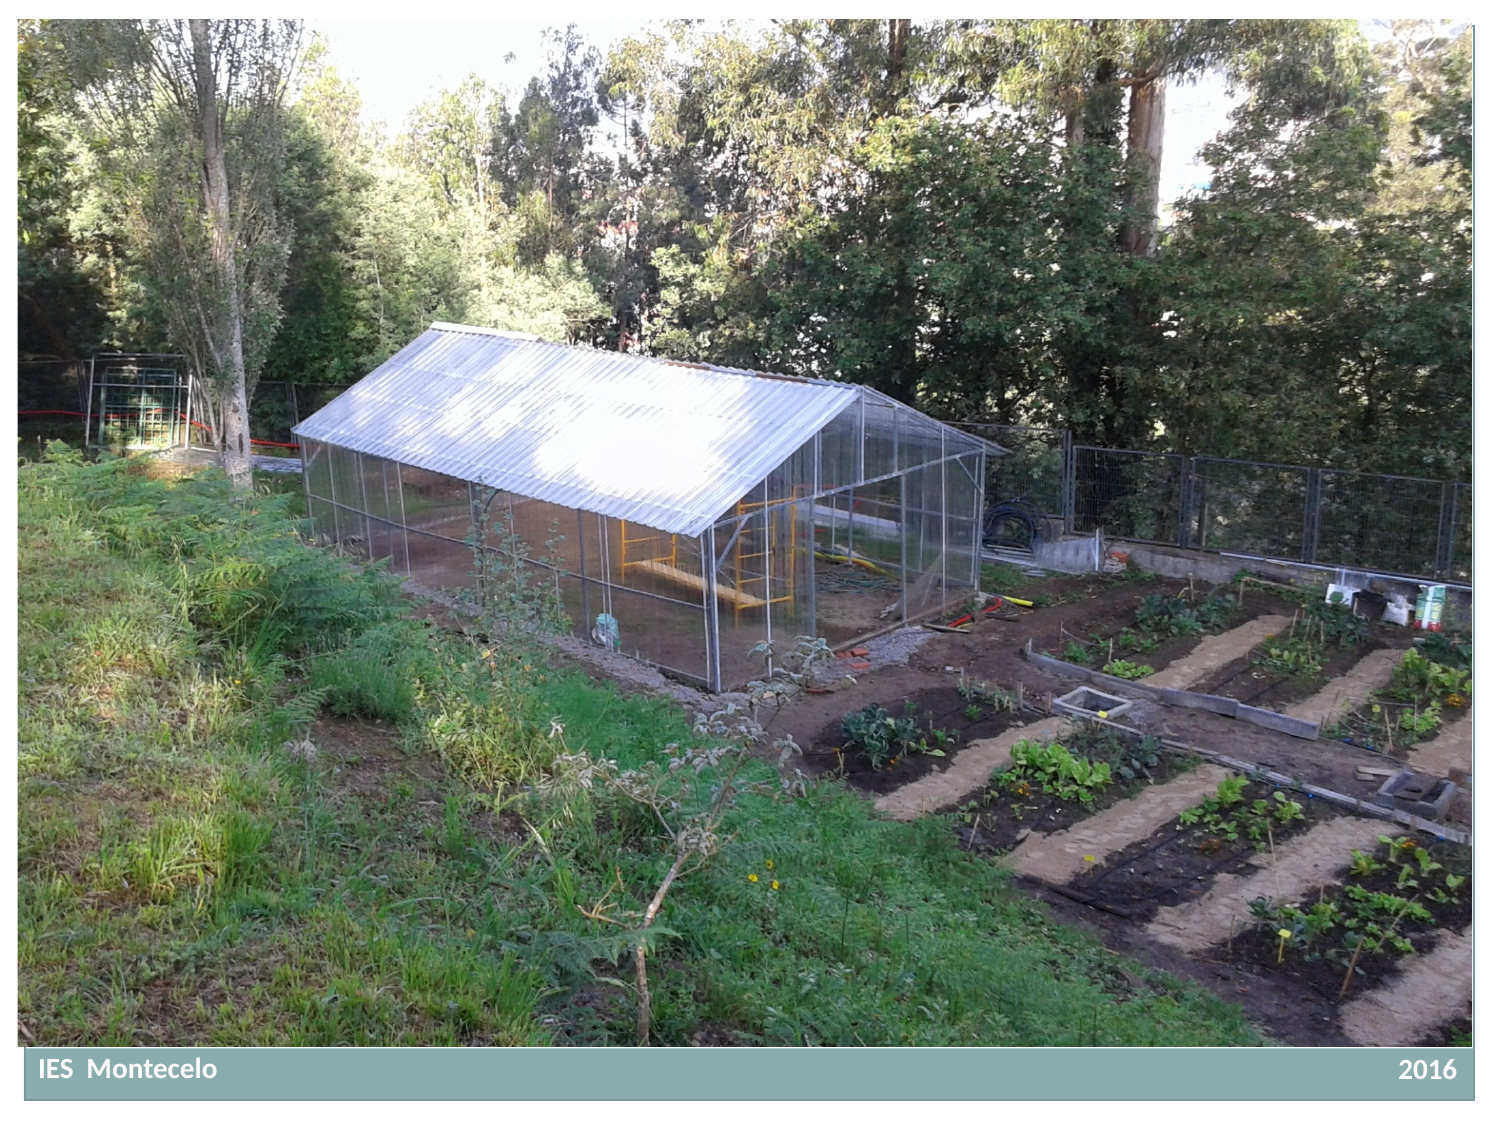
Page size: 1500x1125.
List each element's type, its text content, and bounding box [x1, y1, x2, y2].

slide_number 2016 [972, 1055, 1473, 1103]
footer IES Montecelo [23, 1056, 611, 1102]
picture [17, 18, 1473, 1047]
